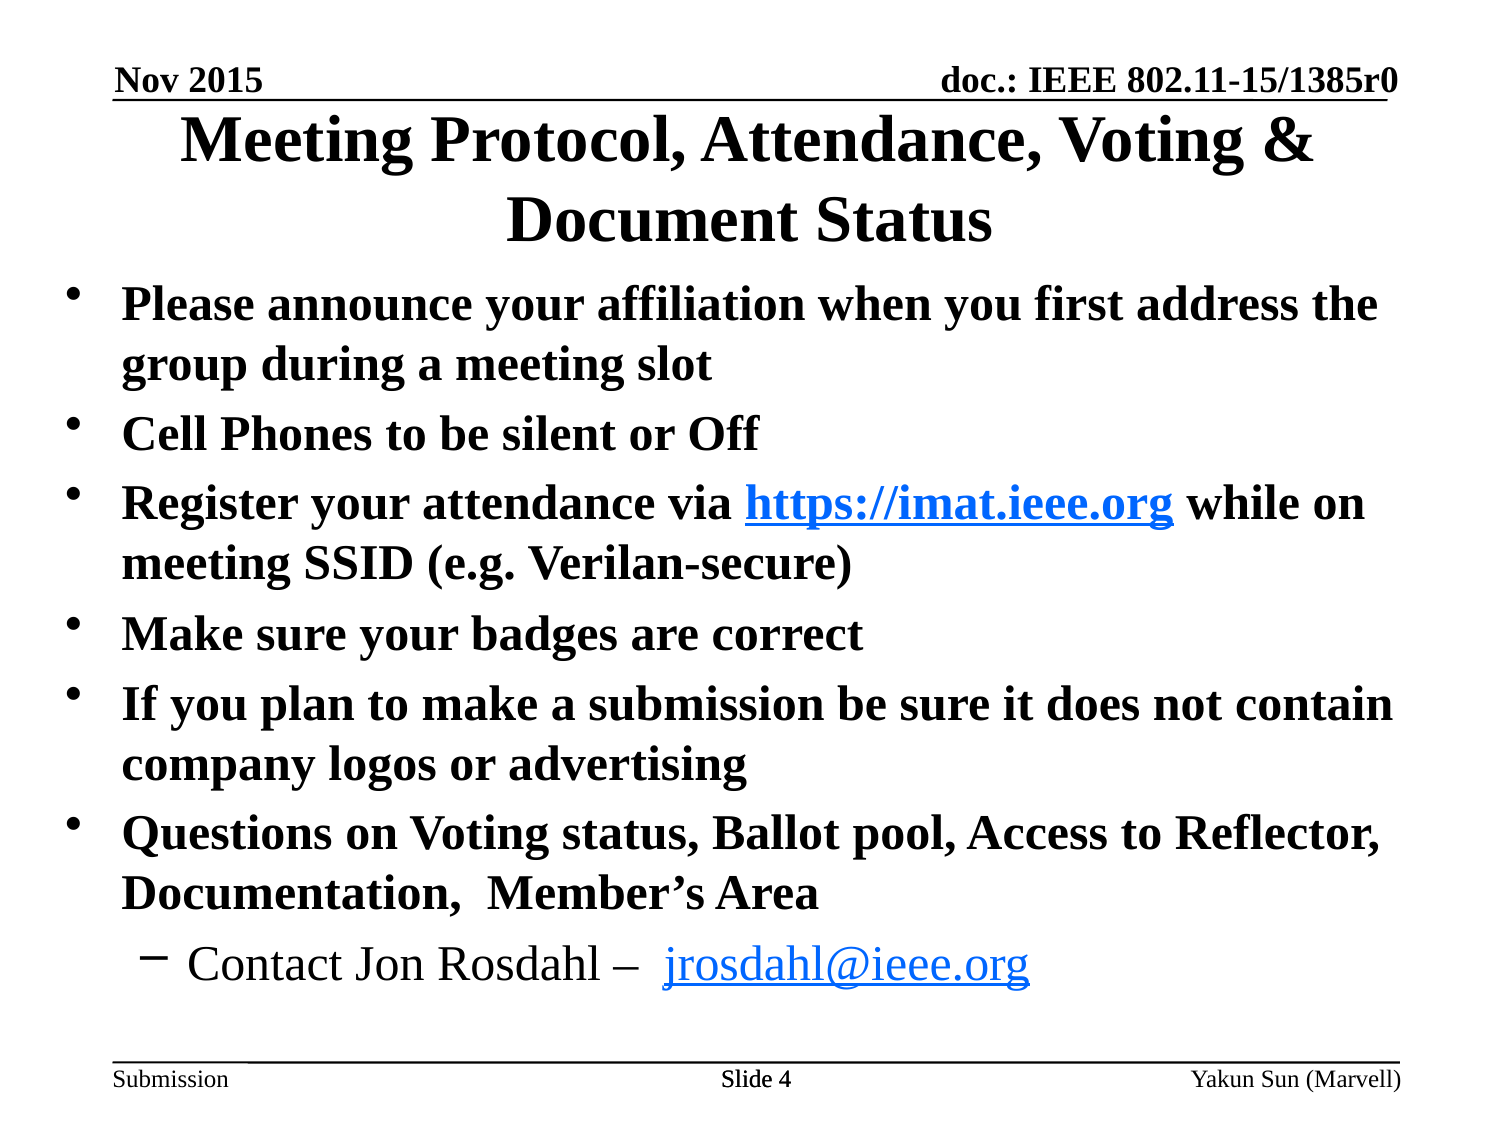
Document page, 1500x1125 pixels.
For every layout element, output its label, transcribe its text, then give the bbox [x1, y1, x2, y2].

title Meeting Protocol, Attendance, Voting & Document Status [112, 112, 1388, 238]
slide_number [114, 54, 265, 101]
list Please announce your affiliation when you first address the group during a meeting slot Cell Phones to be silent or Off Register your attendance via https://imat.ieee.org while on meeting SSID (e.g. Verilan-secure) Make sure your badges are correct If you plan to make a submission be sure it does not contain company logos or advertising Questions on Voting status, Ballot pool, Access to Reflector, Documentation, Member’s Area Contact Jon Rosdahl – jrosdahl@ieee.org [50, 262, 1475, 1038]
text_box Slide 4 [675, 1062, 838, 1093]
footer Yakun Sun (Marvell) [1118, 1061, 1402, 1093]
